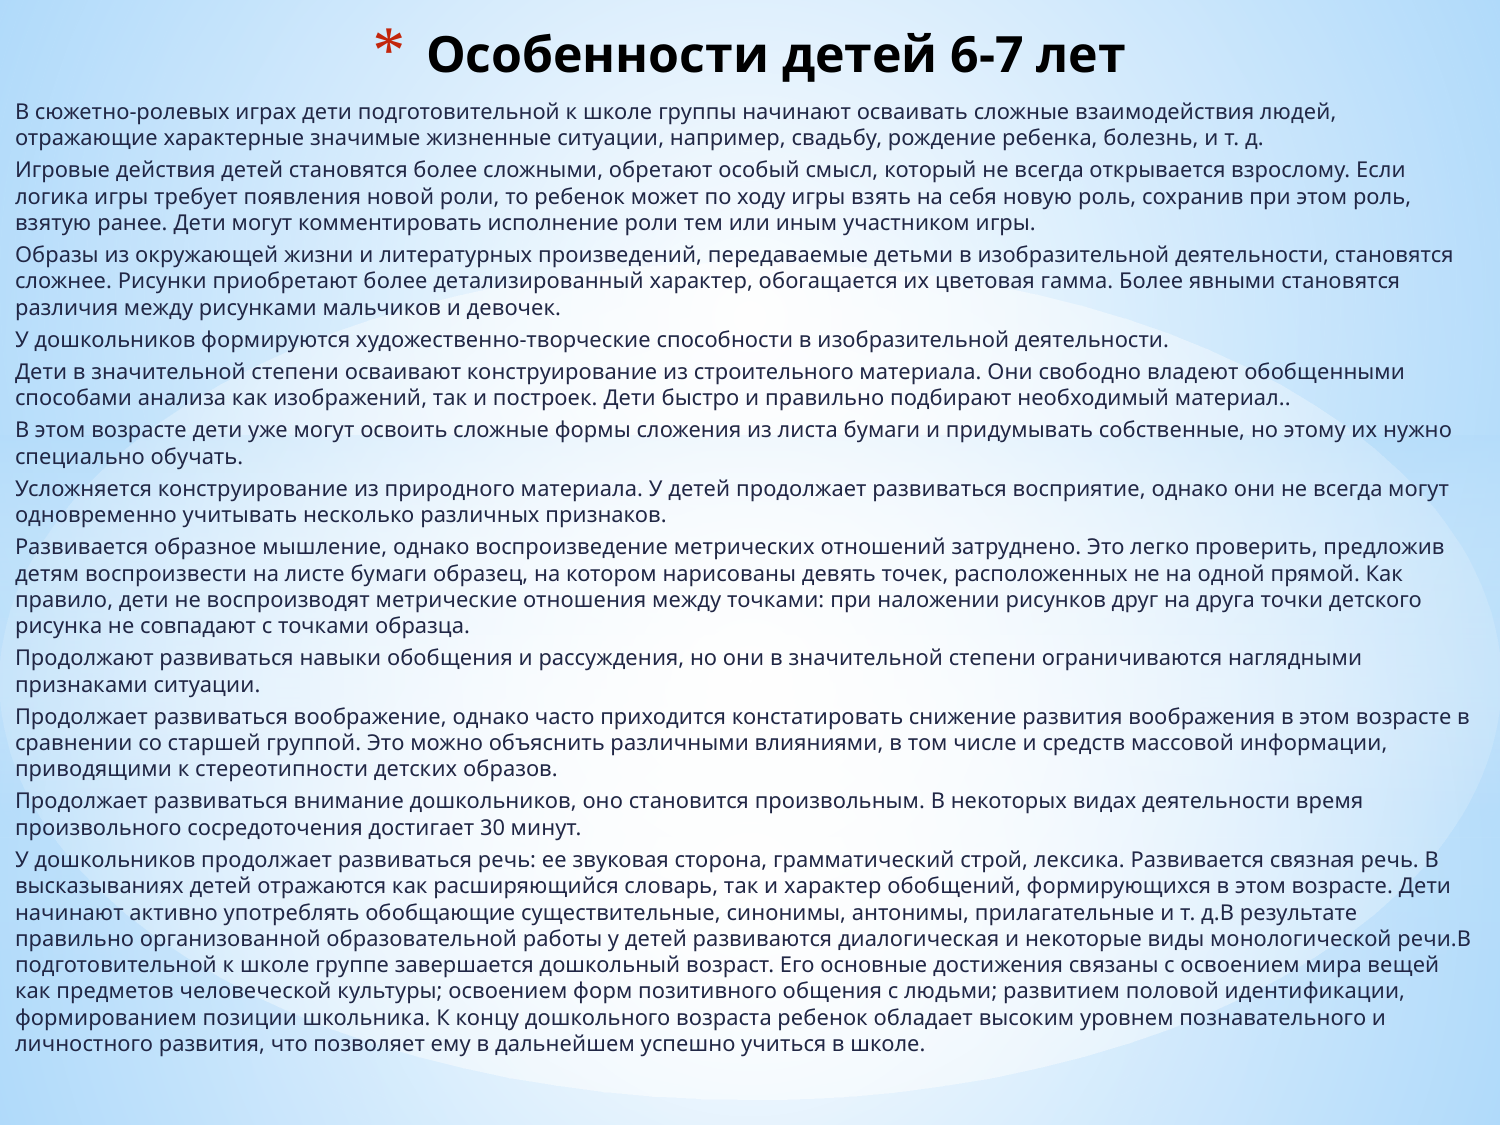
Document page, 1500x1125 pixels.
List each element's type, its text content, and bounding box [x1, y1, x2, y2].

list В сюжетно-ролевых играх дети подготовительной к школе группы начинают осваивать сложные взаимодействия людей, отражающие характерные значимые жизненные ситуации, например, свадьбу, рождение ребенка, болезнь, и т. д. Игровые действия детей становятся более сложными, обретают особый смысл, который не всегда открывается взрослому. Если логика игры требует появления новой роли, то ребенок может по ходу игры взять на себя новую роль, сохранив при этом роль, взятую ранее. Дети могут комментировать исполнение роли тем или иным участником игры. Образы из окружающей жизни и литературных произведений, передаваемые детьми в изобразительной деятельности, становятся сложнее. Рисунки приобретают более детализированный характер, обогащается их цветовая гамма. Более явными становятся различия между рисунками мальчиков и девочек. У дошкольников формируются художественно-творческие способности в изобразительной деятельности. Дети в значительной степени осваивают конструирование из строительного материала. Они свободно владеют обобщенными способами анализа как изображений, так и построек. Дети быстро и правильно подбирают необходимый материал.. В этом возрасте дети уже могут освоить сложные формы сложения из листа бумаги и придумывать собственные, но этому их нужно специально обучать. Усложняется конструирование из природного материала. У детей продолжает развиваться восприятие, однако они не всегда могут одновременно учитывать несколько различных признаков. Развивается образное мышление, однако воспроизведение метрических отношений затруднено. Это легко проверить, предложив детям воспроизвести на листе бумаги образец, на котором нарисованы девять точек, расположенных не на одной прямой. Как правило, дети не воспроизводят метрические отношения между точками: при наложении рисунков друг на друга точки детского рисунка не совпадают с точками образца. Продолжают развиваться навыки обобщения и рассуждения, но они в значительной степени ограничиваются наглядными признаками ситуации. Продолжает развиваться воображение, однако часто приходится констатировать снижение развития воображения в этом возрасте в сравнении со старшей группой. Это можно объяснить различными влияниями, в том числе и средств массовой информации, приводящими к стереотипности детских образов. Продолжает развиваться внимание дошкольников, оно становится произвольным. В некоторых видах деятельности время произвольного сосредоточения достигает 30 минут. У дошкольников продолжает развиваться речь: ее звуковая сторона, грамматический строй, лексика. Развивается связная речь. В высказываниях детей отражаются как расширяющийся словарь, так и характер обобщений, формирующихся в этом возрасте. Дети начинают активно употреблять обобщающие существительные, синонимы, антонимы, прилагательные и т. д.В результате правильно организованной образовательной работы у детей развиваются диалогическая и некоторые виды монологической речи.В подготовительной к школе группе завершается дошкольный возраст. Его основные достижения связаны с освоением мира вещей как предметов человеческой культуры; освоением форм позитивного общения с людьми; развитием половой идентификации, формированием позиции школьника. К концу дошкольного возраста ребенок обладает высоким уровнем познавательного и личностного развития, что позволяет ему в дальнейшем успешно учиться в школе. [0, 90, 1495, 1094]
title Особенности детей 6-7 лет [17, 19, 1483, 90]
